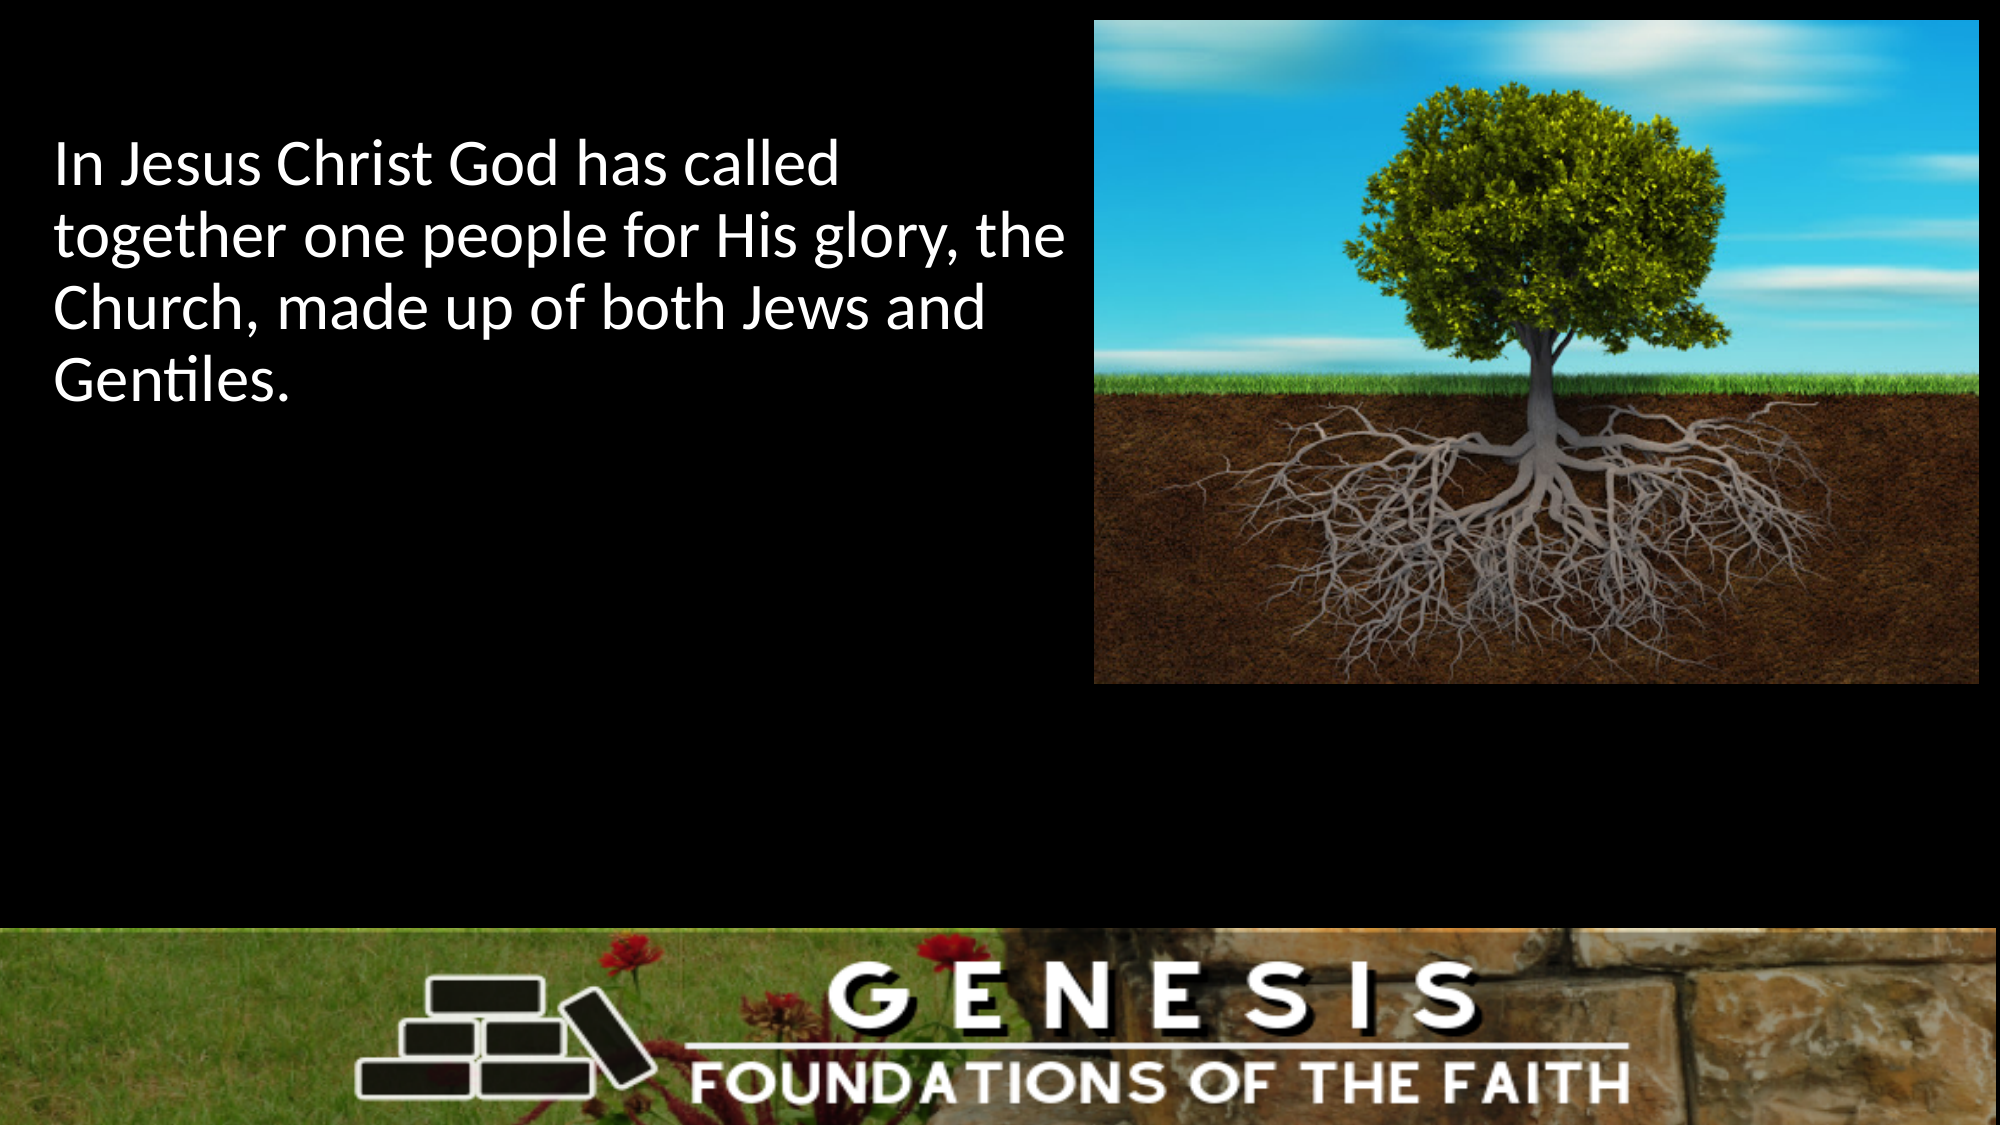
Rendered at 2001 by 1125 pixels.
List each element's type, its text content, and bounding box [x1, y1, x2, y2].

picture [0, 928, 2000, 1125]
title In Jesus Christ God has called together one people for His glory, the Church, made up of both Jews and Gentiles. [38, 59, 1094, 484]
picture [1094, 19, 1979, 684]
